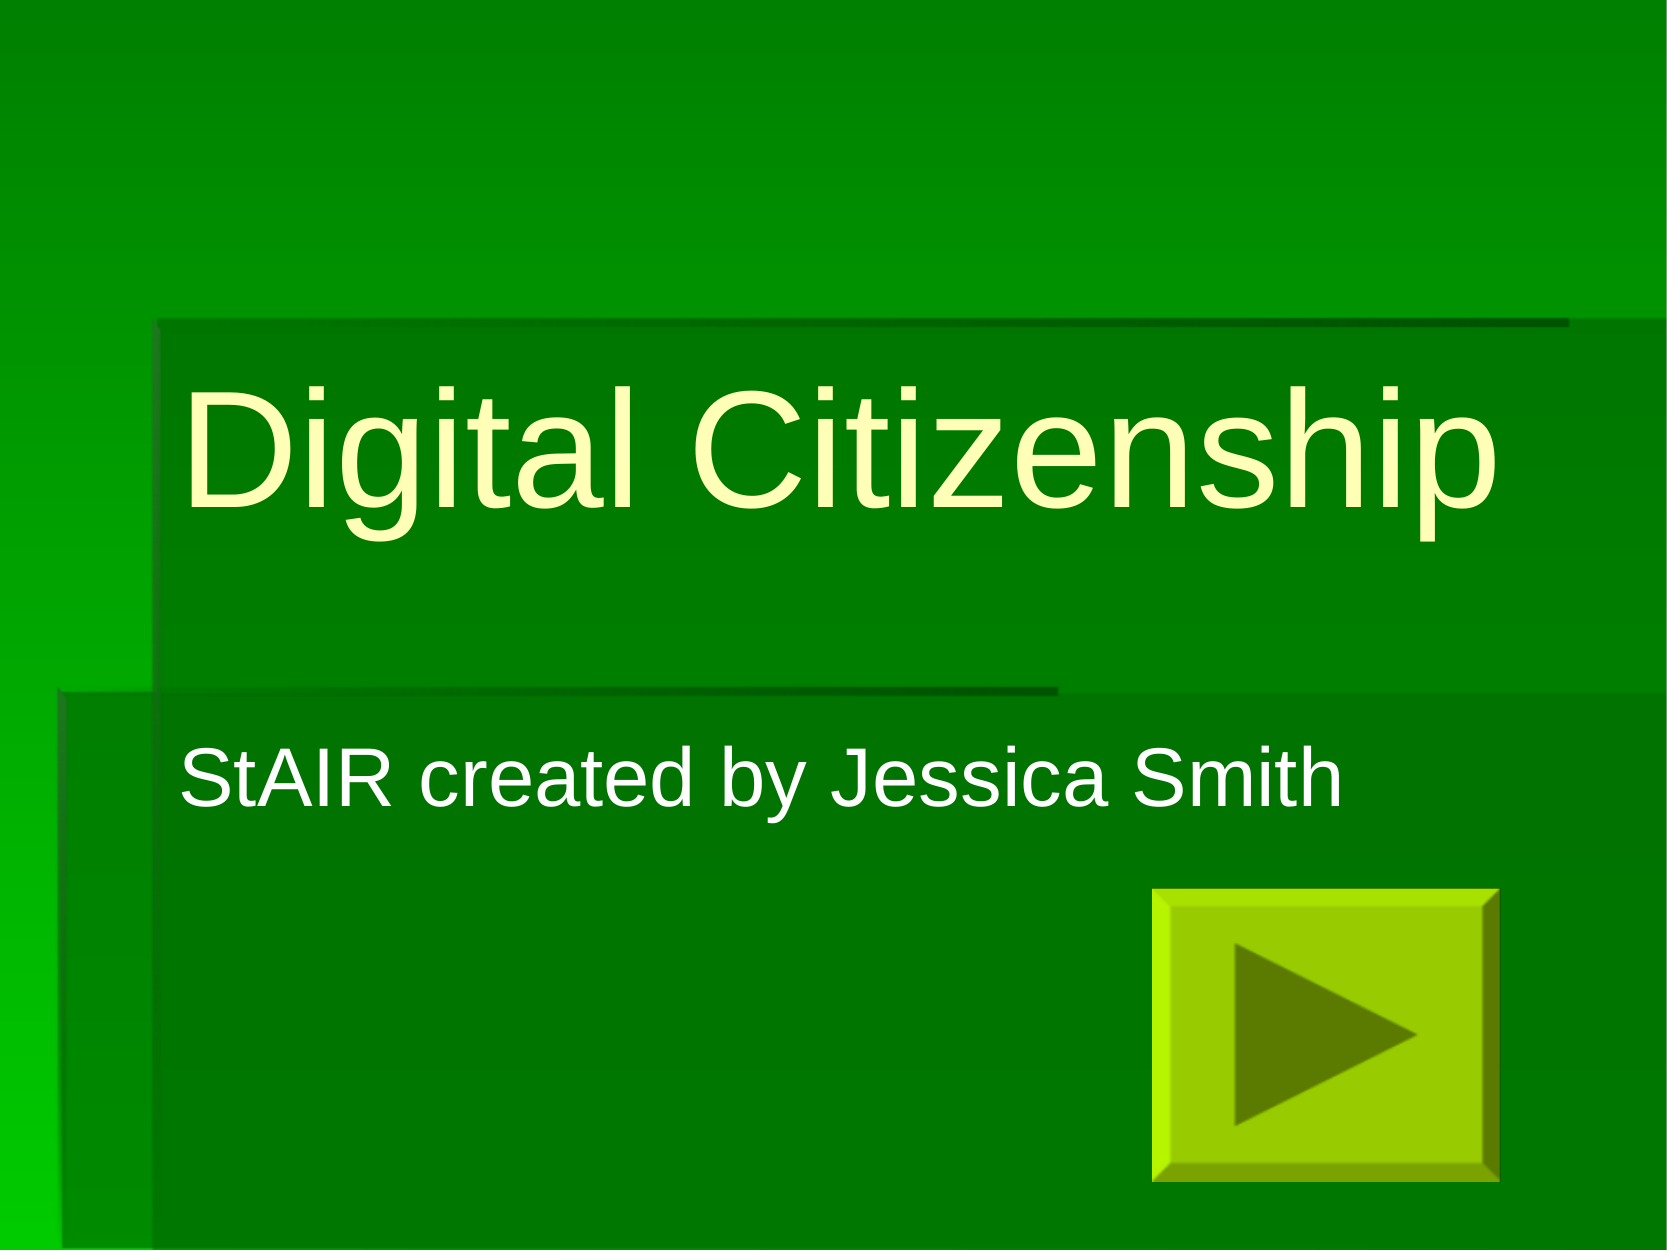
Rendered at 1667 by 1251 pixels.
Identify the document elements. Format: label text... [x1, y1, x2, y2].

picture [0, 0, 1667, 1250]
title Digital Citizenship [178, 355, 1600, 656]
subtitle StAIR created by Jessica Smith [178, 730, 1420, 1034]
